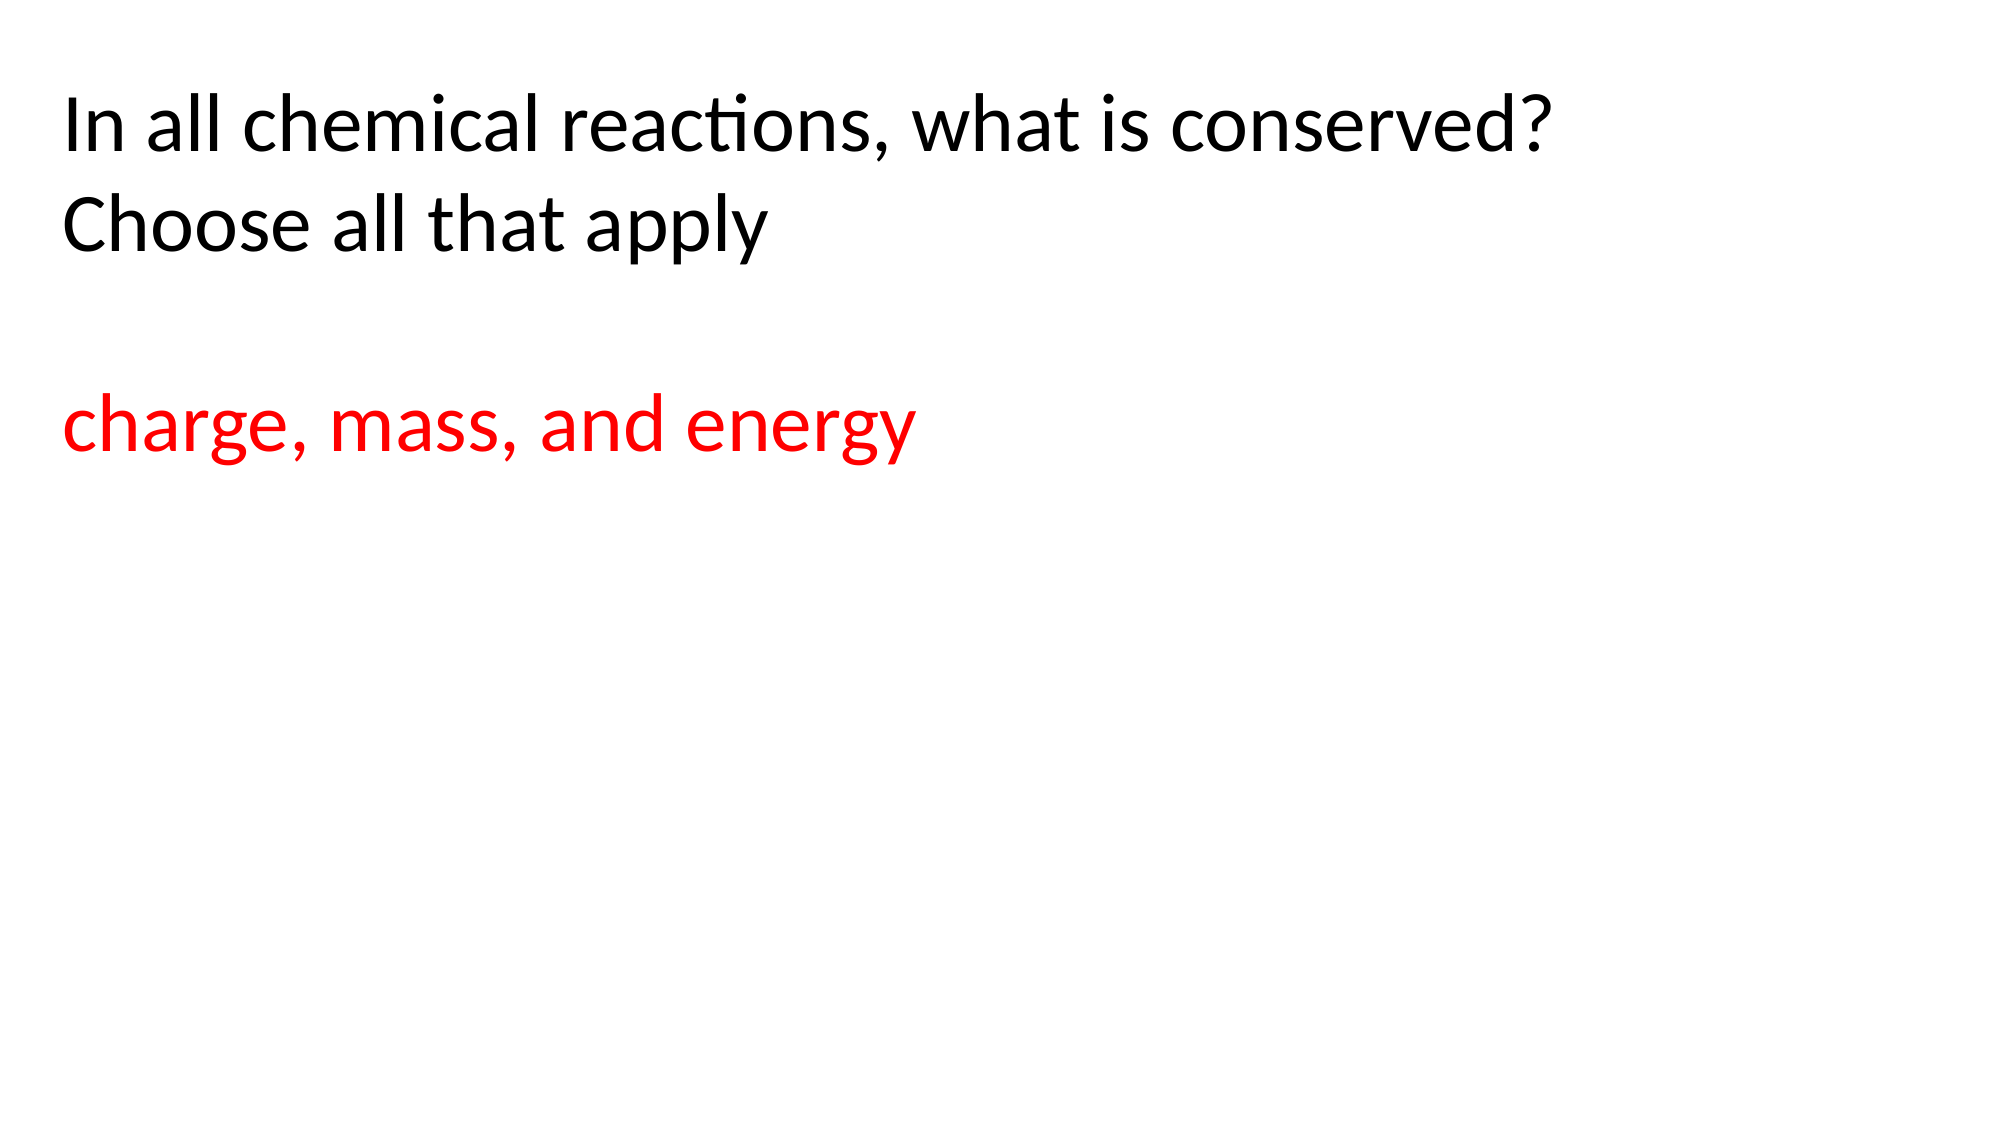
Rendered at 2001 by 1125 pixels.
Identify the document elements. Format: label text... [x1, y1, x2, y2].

text_box In all chemical reactions, what is conserved? Choose all that apply charge, mass, and energy [47, 60, 1913, 476]
